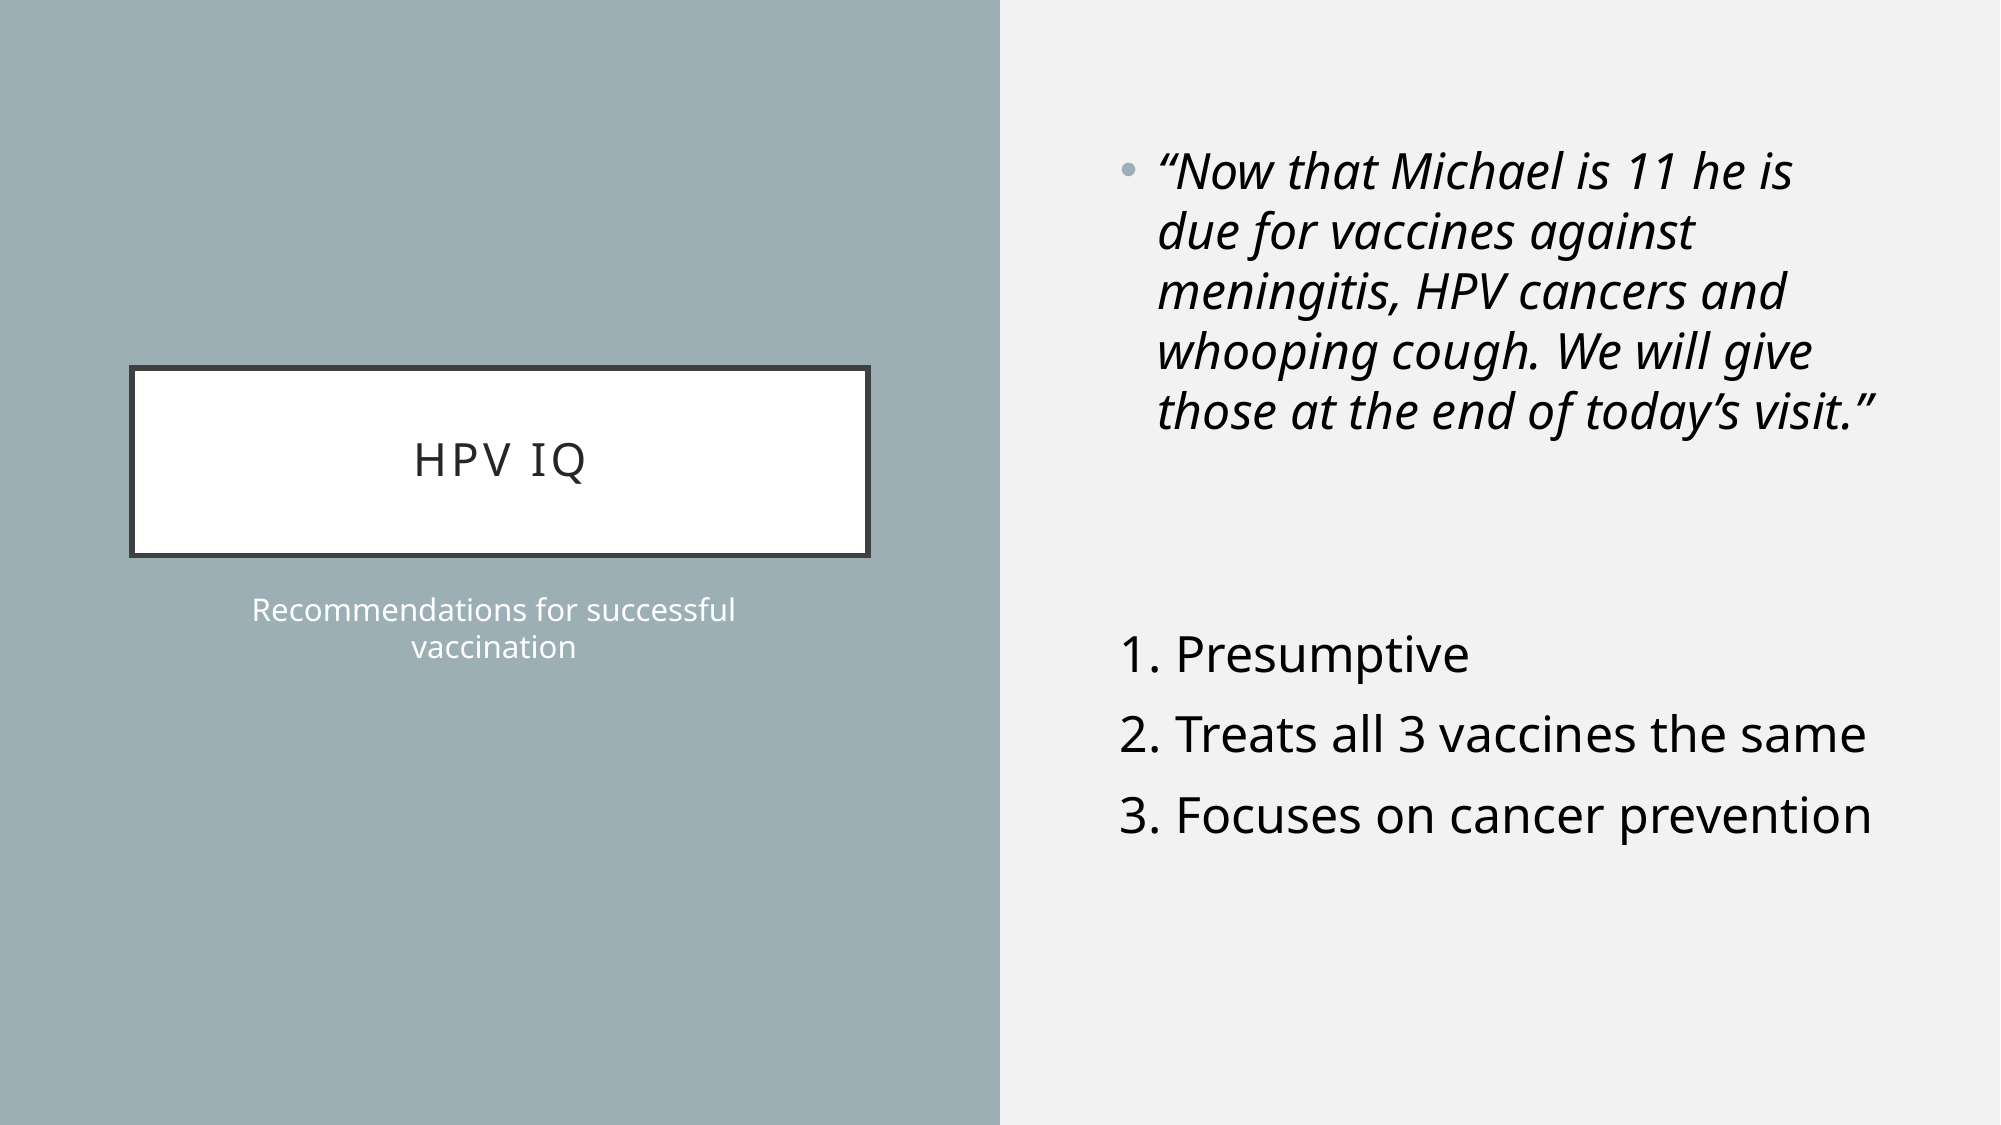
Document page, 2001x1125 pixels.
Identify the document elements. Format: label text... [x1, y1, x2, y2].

title HPV IQ [129, 365, 871, 558]
list “Now that Michael is 11 he is due for vaccines against meningitis, HPV cancers and whooping cough. We will give those at the end of today’s visit.” 1. Presumptive 2. Treats all 3 vaccines the same 3. Focuses on cancer prevention [1104, 131, 1895, 993]
list Recommendations for successful vaccination [183, 582, 806, 943]
